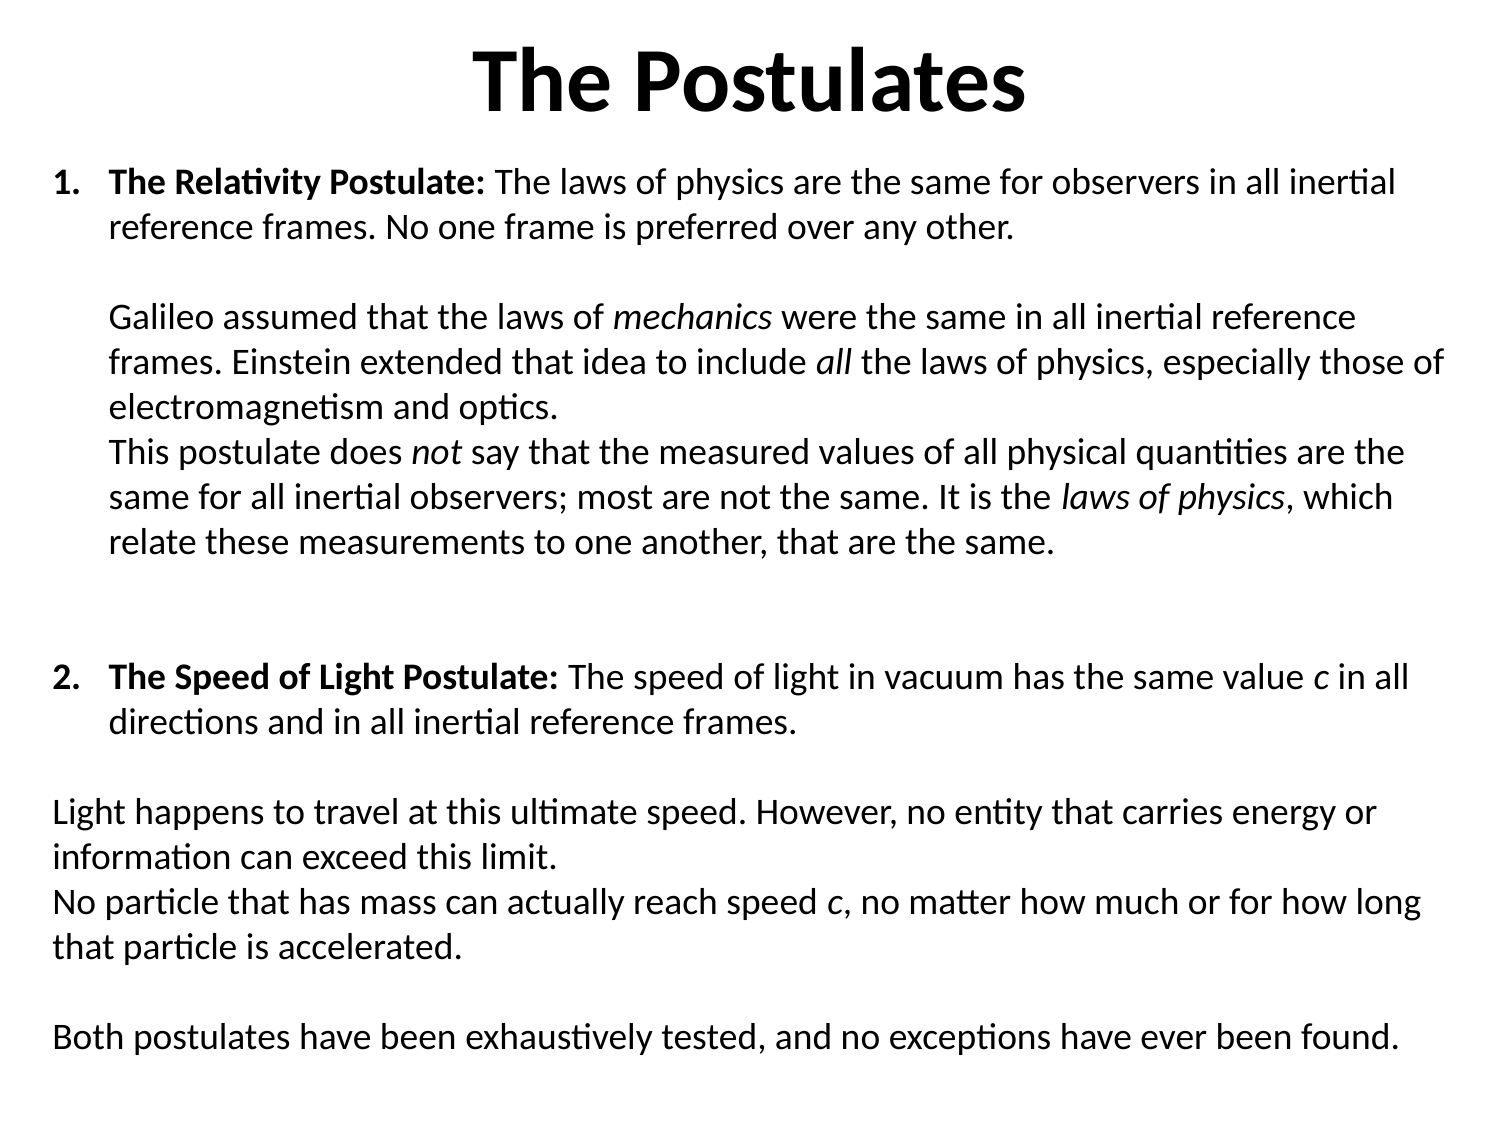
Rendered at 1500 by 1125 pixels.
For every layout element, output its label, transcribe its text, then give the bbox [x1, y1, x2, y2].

text_box The Relativity Postulate: The laws of physics are the same for observers in all inertial reference frames. No one frame is preferred over any other. Galileo assumed that the laws of mechanics were the same in all inertial reference frames. Einstein extended that idea to include all the laws of physics, especially those of electromagnetism and optics. This postulate does not say that the measured values of all physical quantities are the same for all inertial observers; most are not the same. It is the laws of physics, which relate these measurements to one another, that are the same. The Speed of Light Postulate: The speed of light in vacuum has the same value c in all directions and in all inertial reference frames. Light happens to travel at this ultimate speed. However, no entity that carries energy or information can exceed this limit. No particle that has mass can actually reach speed c, no matter how much or for how long that particle is accelerated. Both postulates have been exhaustively tested, and no exceptions have ever been found. [37, 149, 1475, 1065]
title The Postulates [75, 0, 1425, 149]
